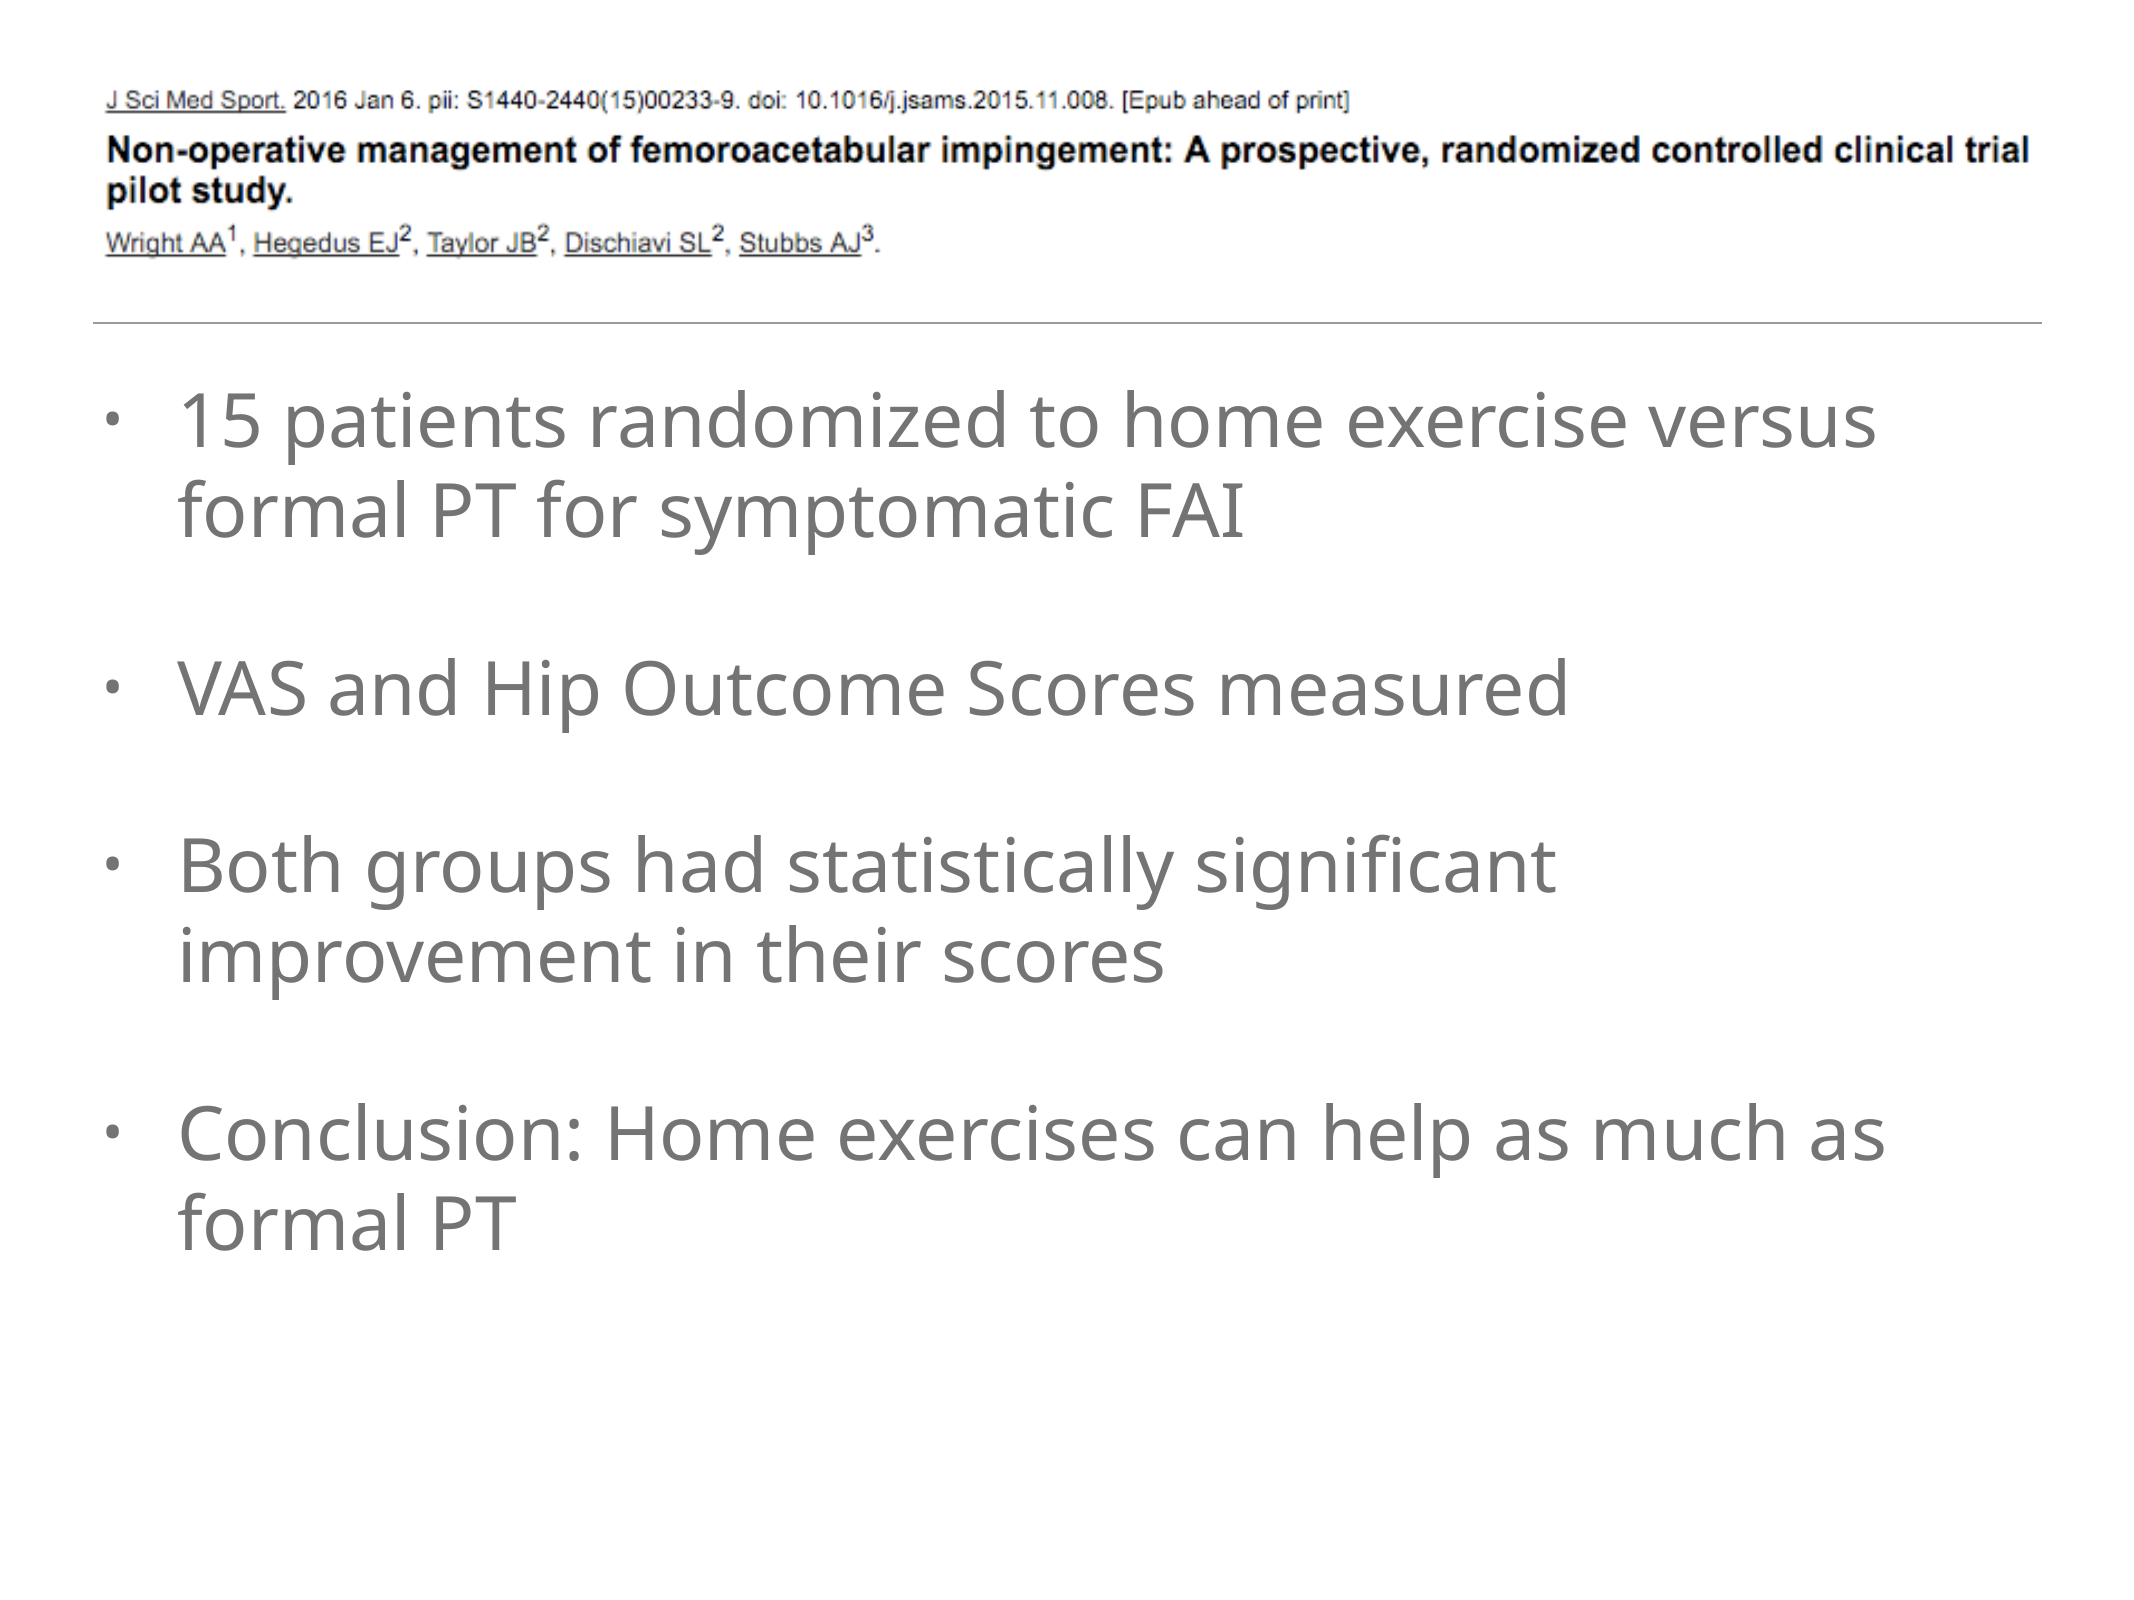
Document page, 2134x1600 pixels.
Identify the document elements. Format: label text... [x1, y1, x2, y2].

picture [91, 71, 2042, 282]
list 15 patients randomized to home exercise versus formal PT for symptomatic FAI VAS and Hip Outcome Scores measured Both groups had statistically significant improvement in their scores Conclusion: Home exercises can help as much as formal PT [93, 364, 2041, 1459]
